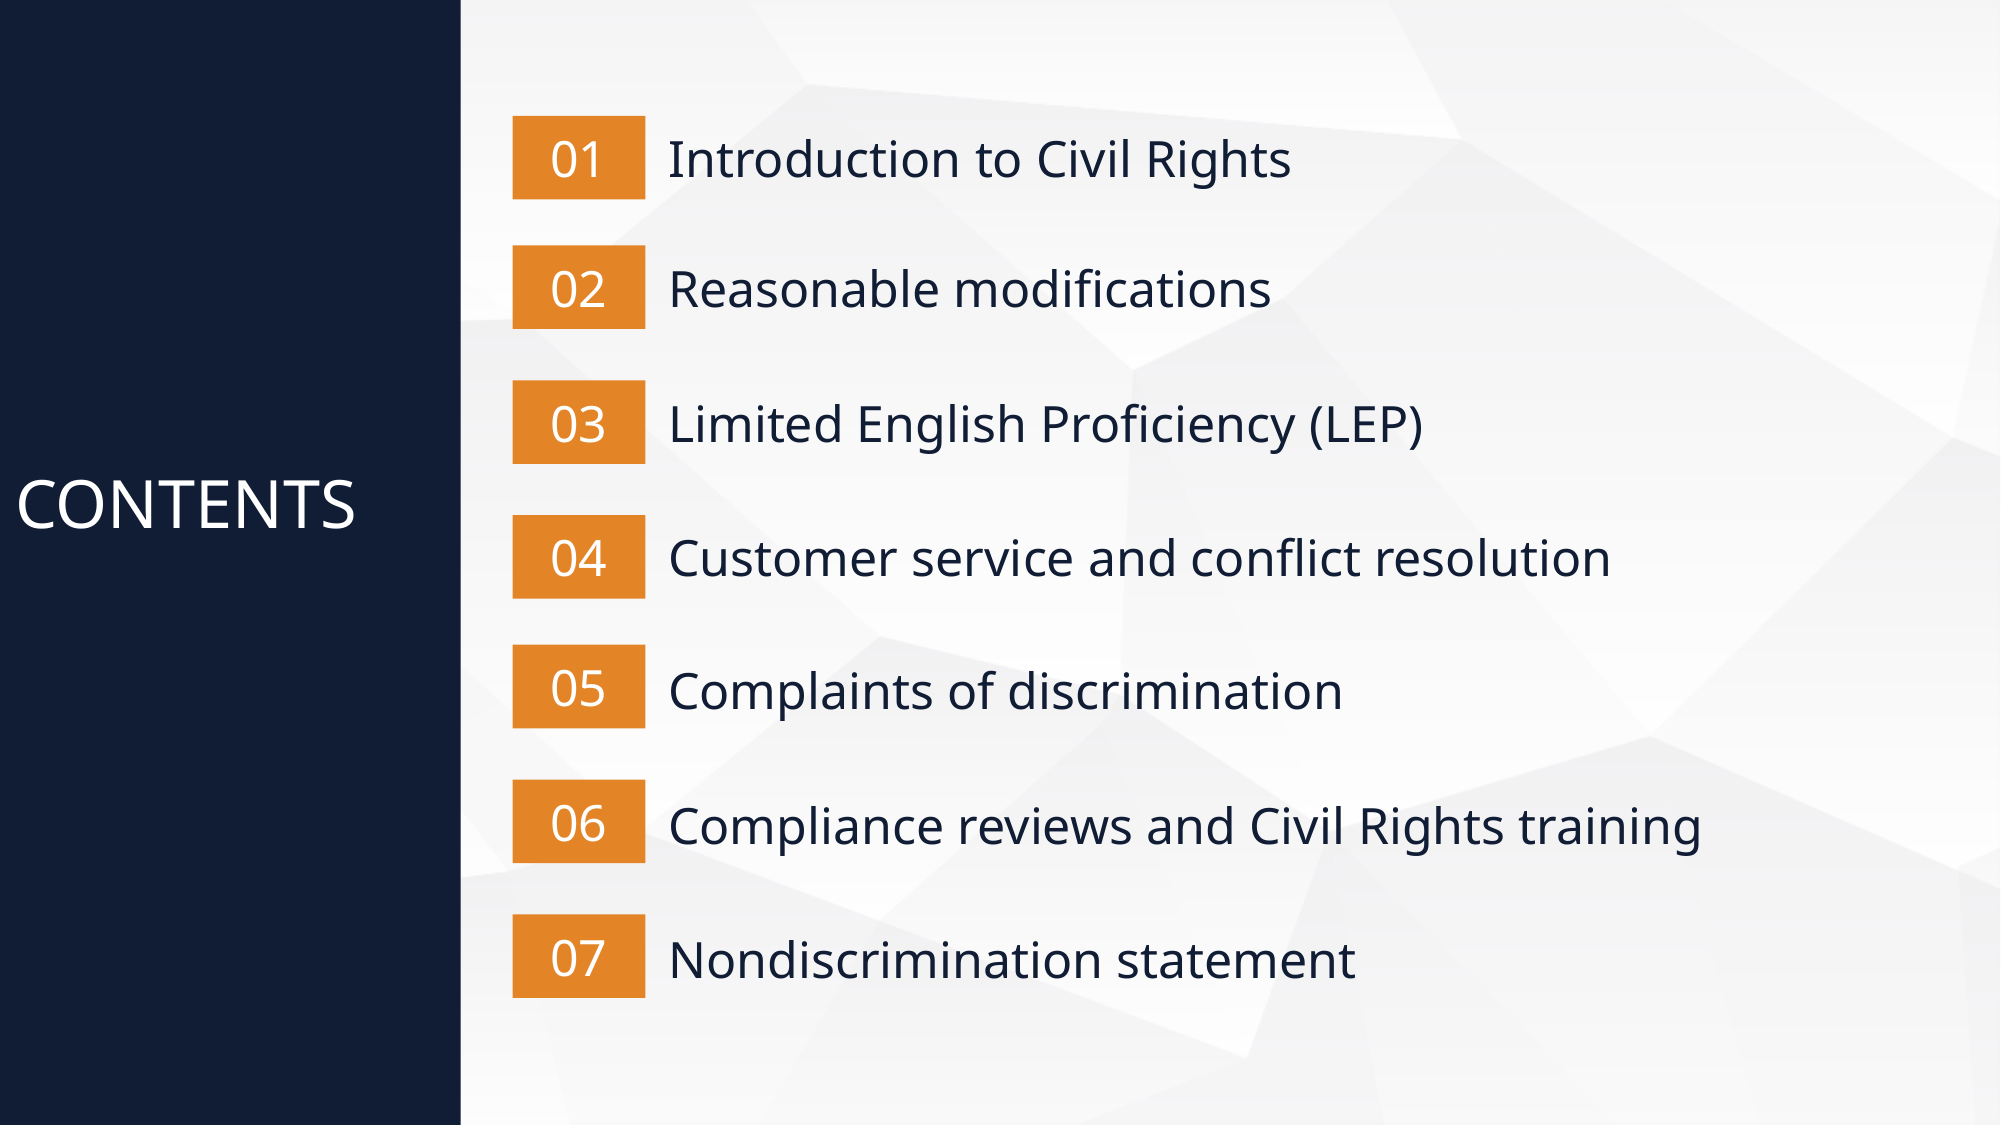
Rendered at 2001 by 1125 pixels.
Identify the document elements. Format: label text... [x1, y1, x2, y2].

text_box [512, 380, 1963, 464]
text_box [512, 644, 1963, 729]
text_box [512, 245, 1963, 330]
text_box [512, 515, 1963, 599]
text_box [512, 779, 1963, 864]
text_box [512, 115, 1963, 200]
title CONTENTS [0, 434, 461, 579]
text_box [512, 914, 1963, 999]
picture [461, 0, 2001, 1125]
